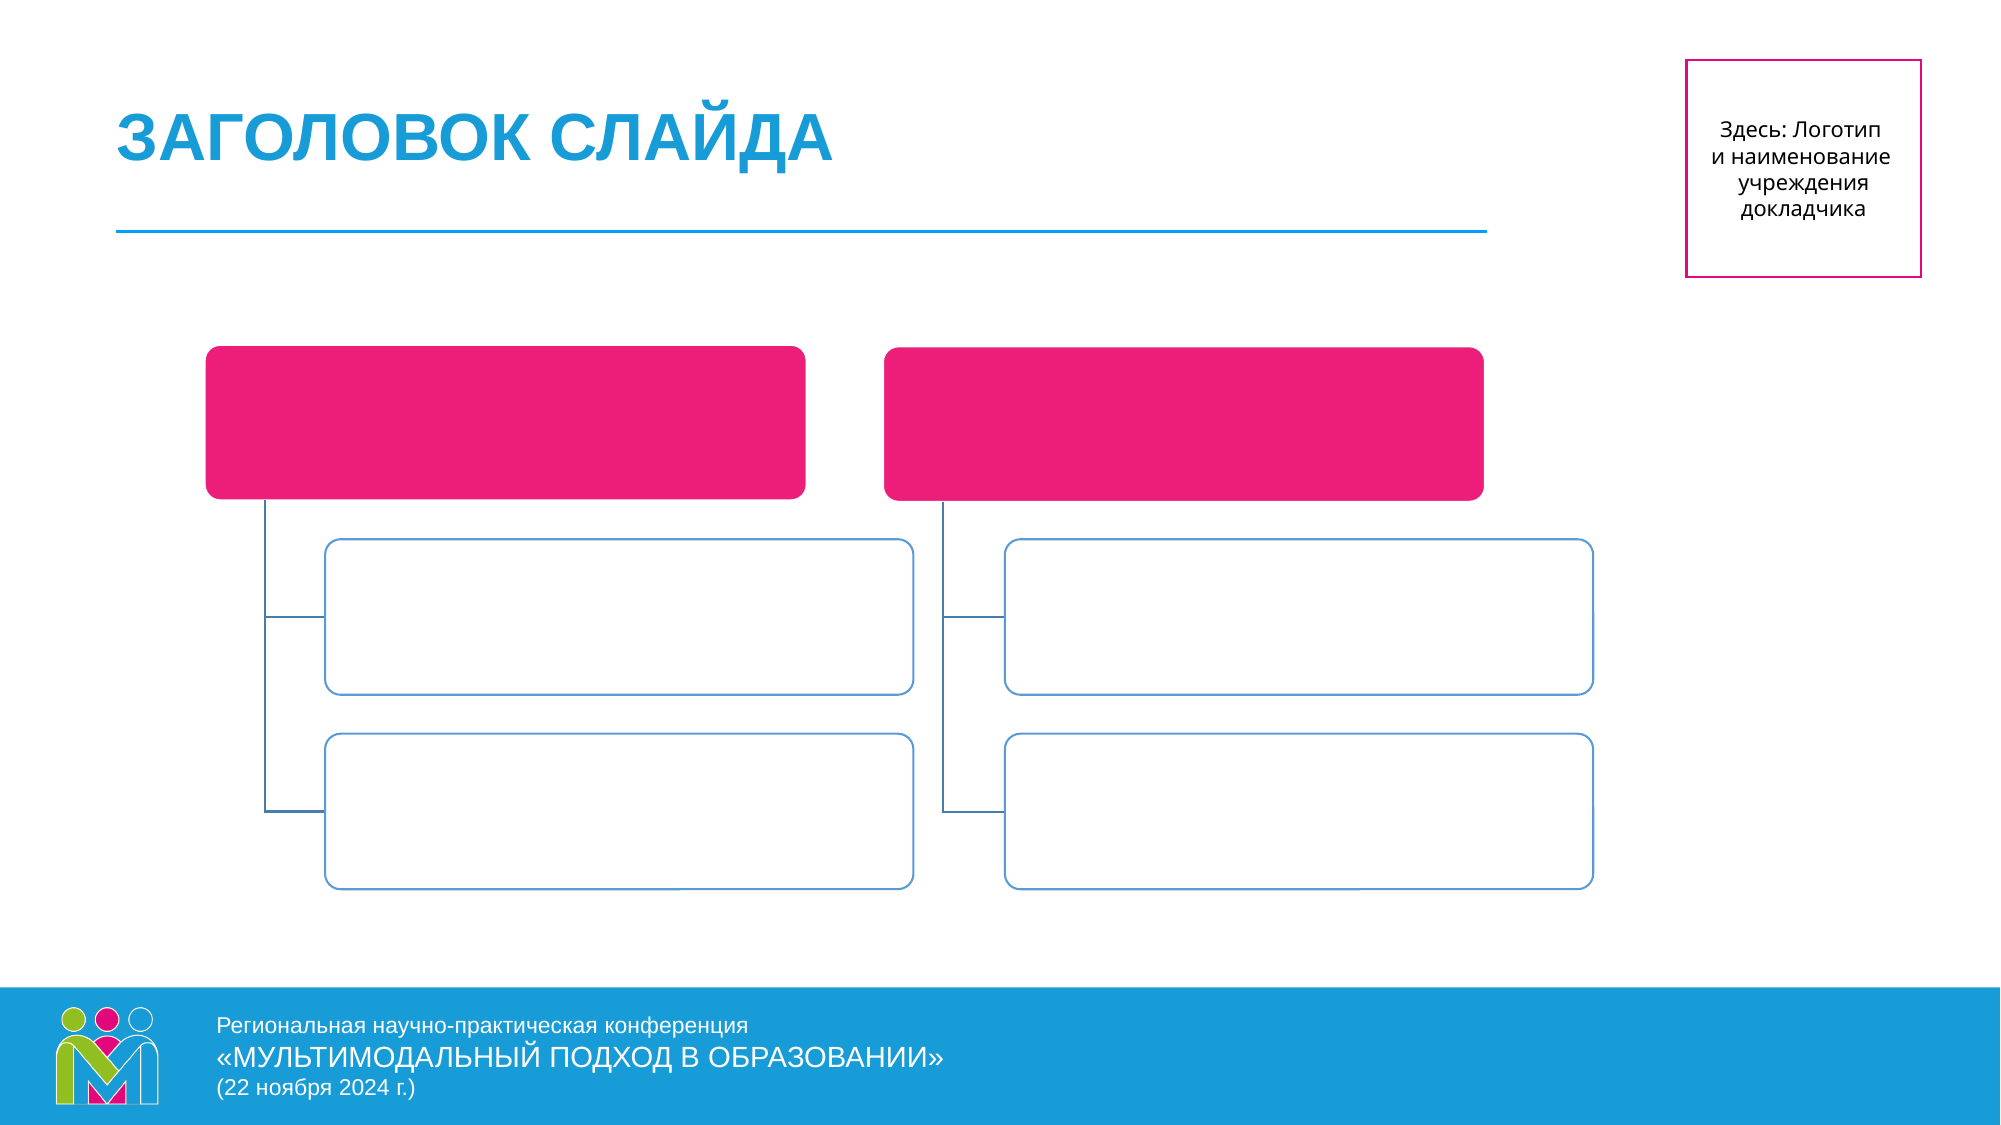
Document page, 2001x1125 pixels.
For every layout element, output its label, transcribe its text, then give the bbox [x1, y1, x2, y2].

text_box Здесь: Логотип и наименование учреждения докладчика [1685, 59, 1922, 278]
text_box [111, 344, 1687, 890]
title ЗАГОЛОВОК СЛАЙДА [116, 95, 1685, 236]
picture [51, 1007, 163, 1106]
